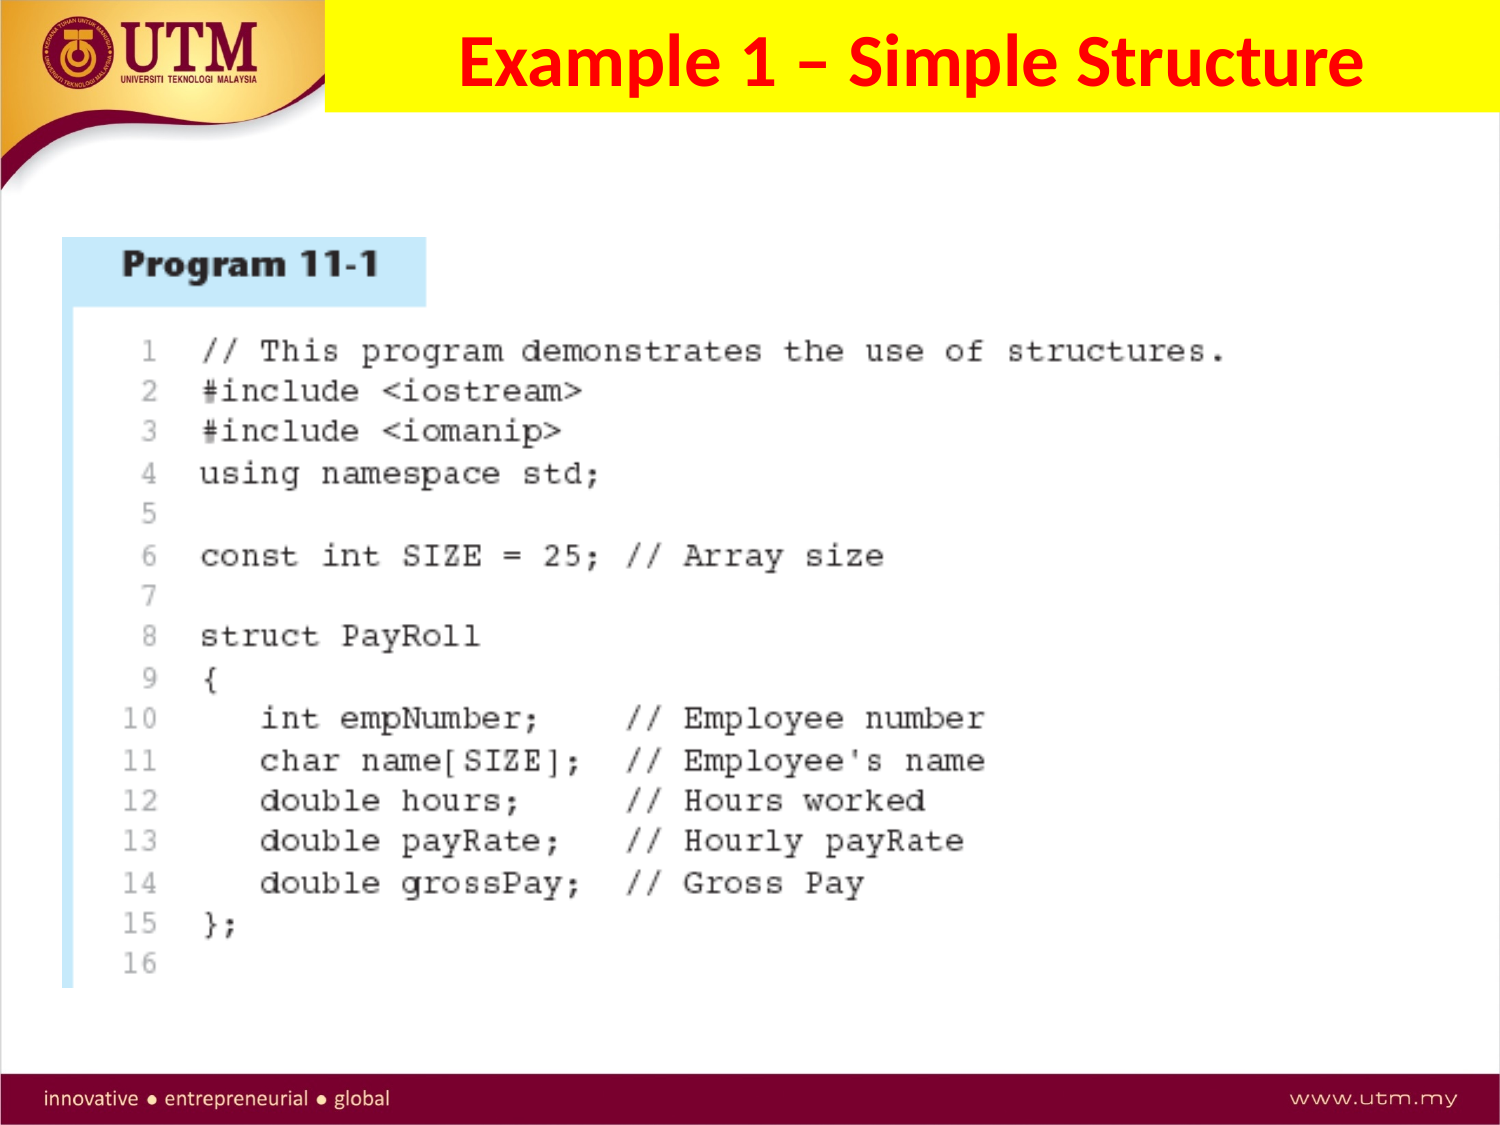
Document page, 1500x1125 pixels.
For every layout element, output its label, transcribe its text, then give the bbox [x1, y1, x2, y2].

title Example 1 – Simple Structure [324, 0, 1500, 113]
picture [0, 0, 1500, 1125]
